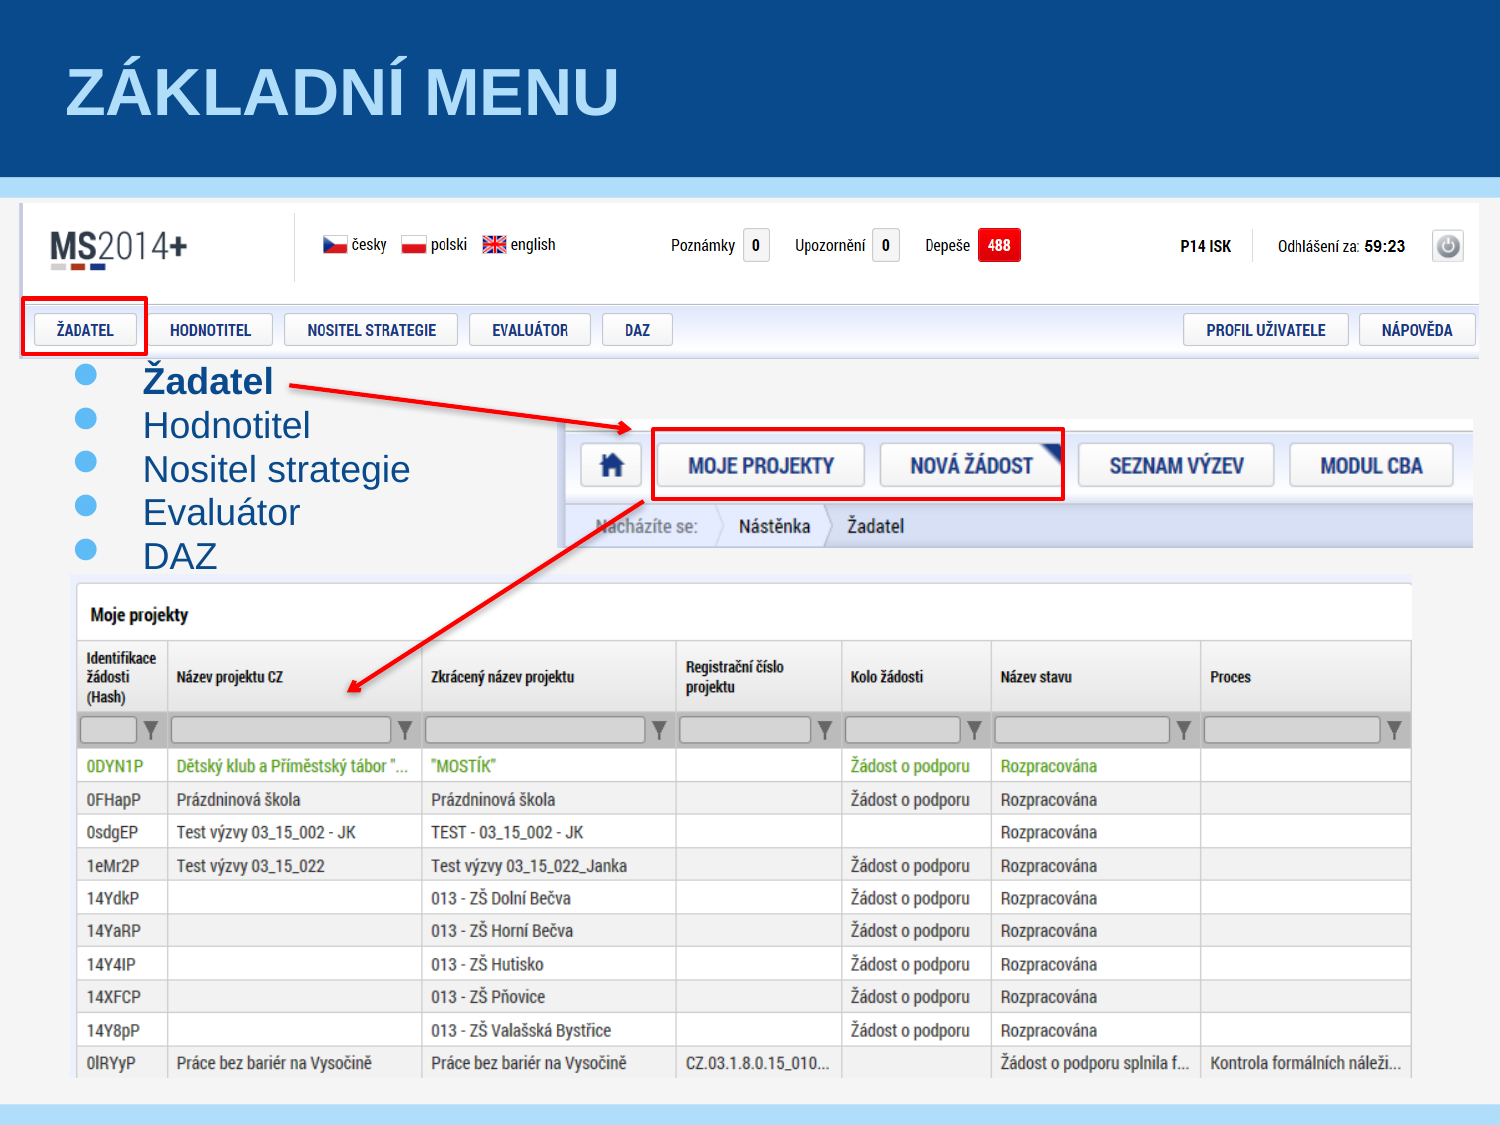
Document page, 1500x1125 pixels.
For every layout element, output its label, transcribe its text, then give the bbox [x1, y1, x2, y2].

picture [19, 203, 1479, 359]
list Žadatel Hodnotitel Nositel strategie Evaluátor DAZ [71, 367, 1395, 572]
picture [70, 574, 1412, 1078]
picture [556, 419, 1473, 548]
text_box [346, 500, 644, 693]
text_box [289, 385, 633, 430]
title Základní menu [59, 0, 1441, 178]
